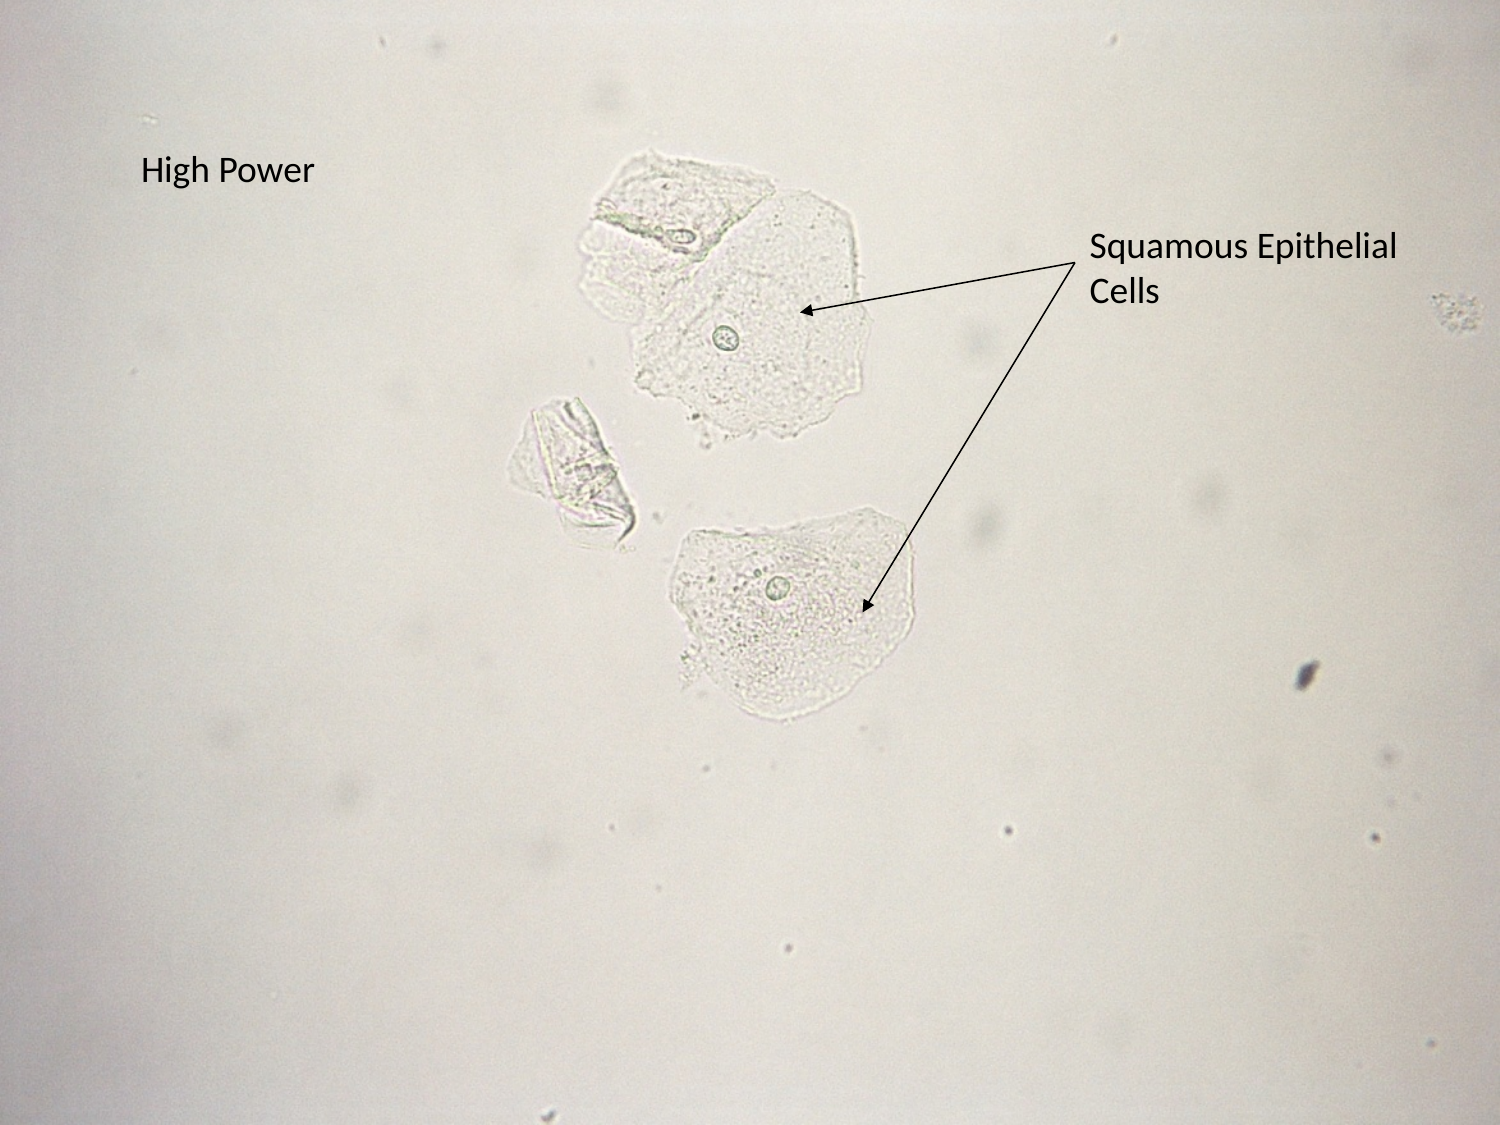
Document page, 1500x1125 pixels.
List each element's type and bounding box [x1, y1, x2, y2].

text_box [862, 262, 1076, 613]
picture [0, 0, 1500, 1125]
text_box [799, 262, 860, 313]
